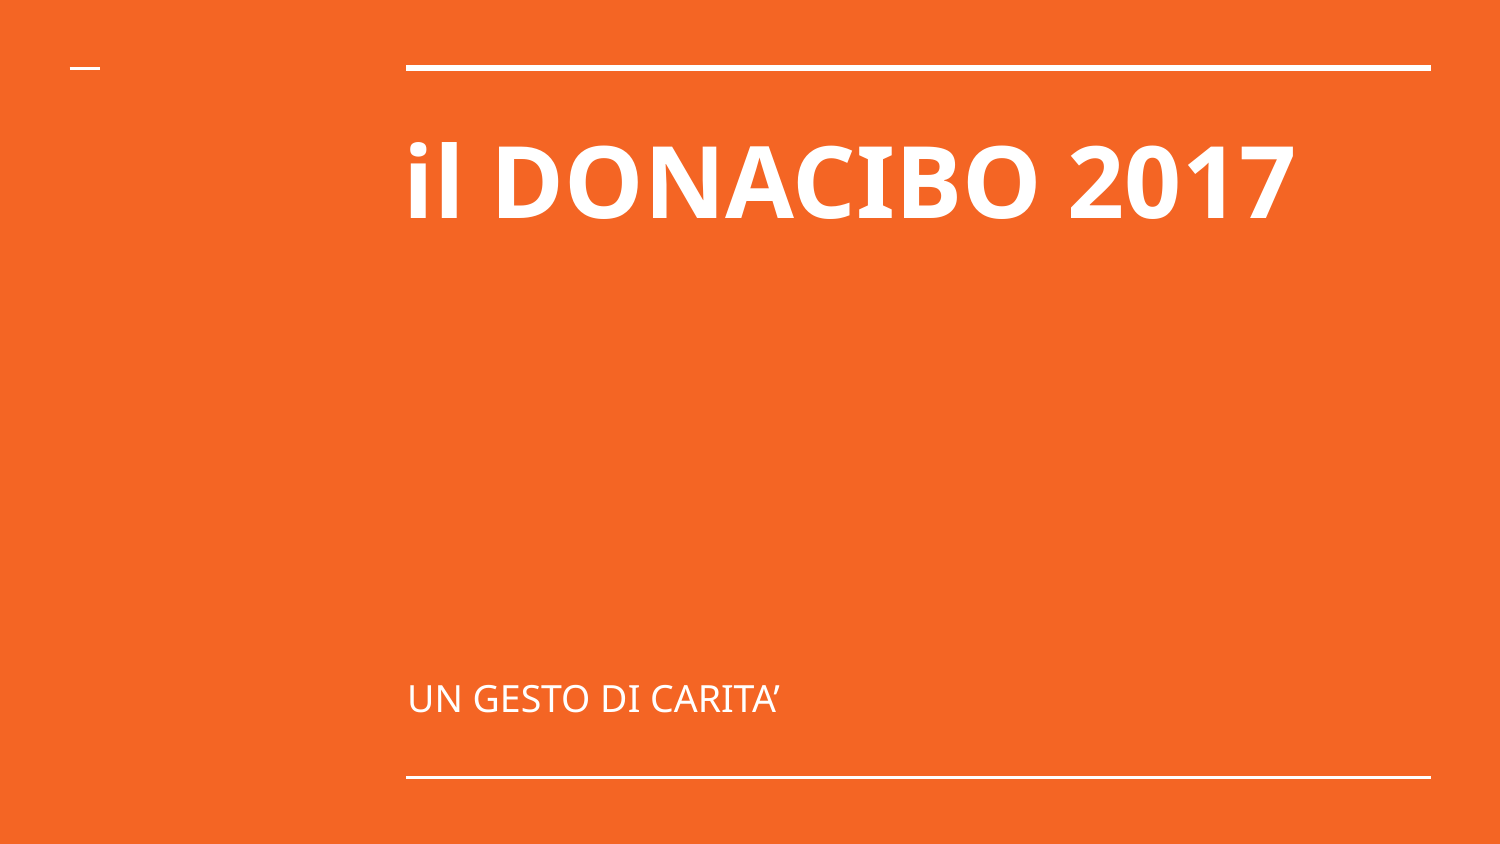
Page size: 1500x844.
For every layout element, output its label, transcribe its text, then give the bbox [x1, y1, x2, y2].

title il DONACIBO 2017 [389, 103, 1428, 357]
subtitle UN GESTO DI CARITA’ [392, 531, 1431, 735]
